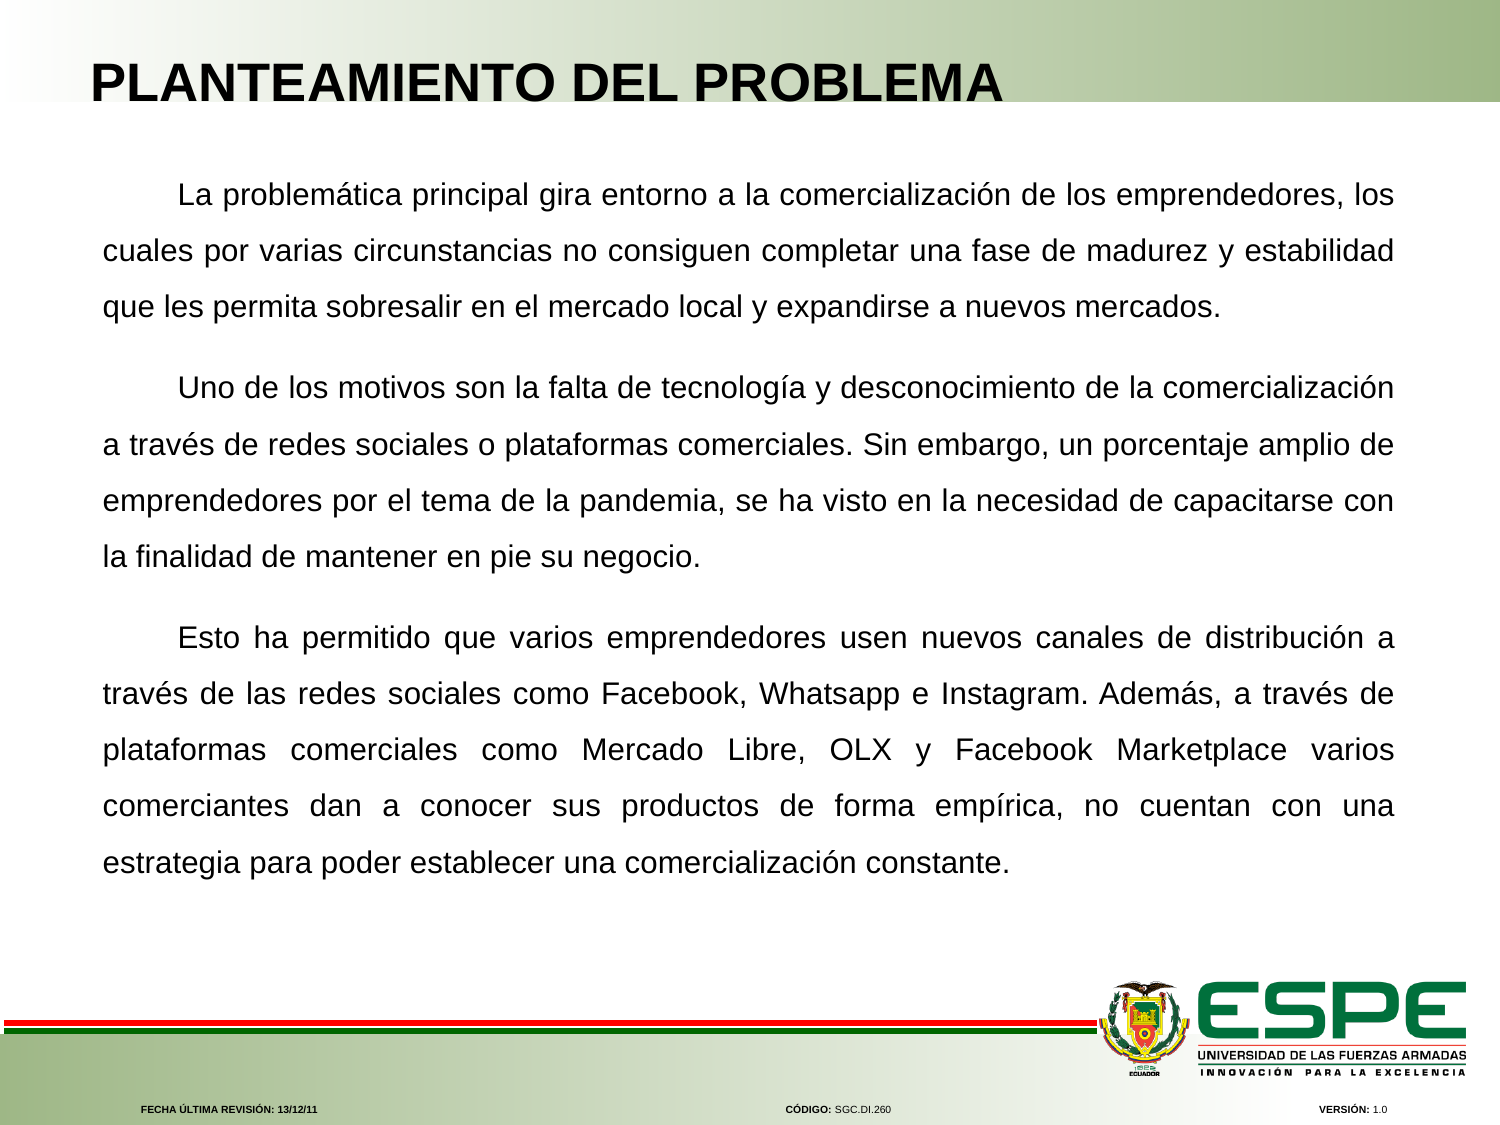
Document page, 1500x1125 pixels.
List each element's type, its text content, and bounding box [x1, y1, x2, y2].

slide_number VERSIÓN: 1.0 [1281, 1092, 1425, 1125]
text_box PLANTEAMIENTO DEL PROBLEMA [0, 39, 1500, 146]
footer CÓDIGO: SGC.DI.260 [719, 1092, 958, 1125]
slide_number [63, 1091, 396, 1125]
picture [1099, 981, 1466, 1076]
text_box La problemática principal gira entorno a la comercialización de los emprendedores, los cuales por varias circunstancias no consiguen completar una fase de madurez y estabilidad que les permita sobresalir en el mercado local y expandirse a nuevos mercados. Uno de los motivos son la falta de tecnología y desconocimiento de la comercialización a través de redes sociales o plataformas comerciales. Sin embargo, un porcentaje amplio de emprendedores por el tema de la pandemia, se ha visto en la necesidad de capacitarse con la finalidad de mantener en pie su negocio. Esto ha permitido que varios emprendedores usen nuevos canales de distribución a través de las redes sociales como Facebook, Whatsapp e Instagram. Además, a través de plataformas comerciales como Mercado Libre, OLX y Facebook Marketplace varios comerciantes dan a conocer sus productos de forma empírica, no cuentan con una estrategia para poder establecer una comercialización constante. [87, 147, 1413, 878]
